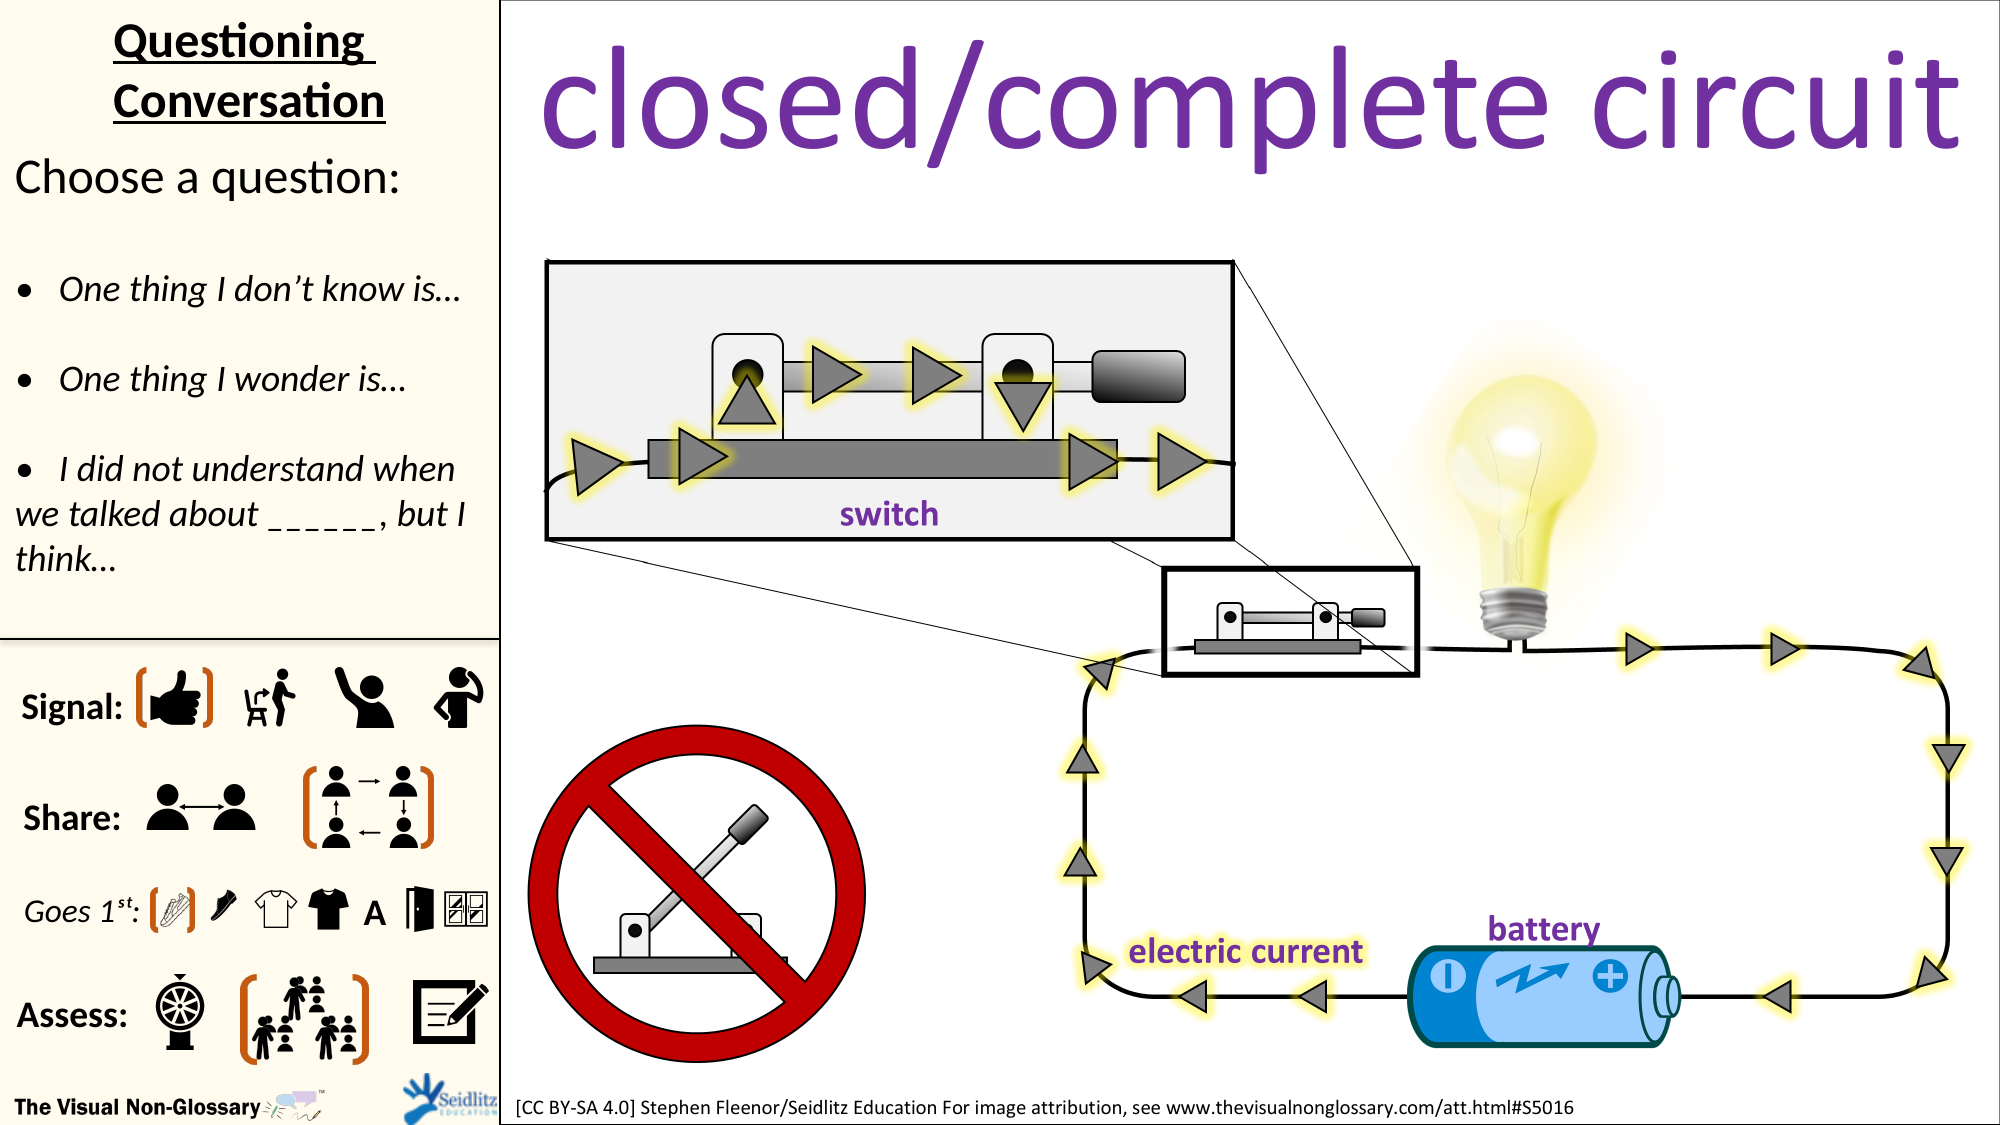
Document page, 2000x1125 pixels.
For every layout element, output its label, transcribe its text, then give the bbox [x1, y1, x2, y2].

picture [136, 667, 214, 728]
text_box Assess: [1, 982, 137, 1043]
text_box Questioning Conversation [98, 0, 401, 135]
picture [334, 667, 395, 728]
text_box Share: [8, 785, 137, 846]
picture [413, 974, 490, 1051]
picture [305, 886, 352, 932]
picture [149, 886, 196, 934]
picture [428, 667, 490, 728]
picture [0, 1084, 328, 1125]
text_box Goes 1ˢᵗ: [9, 881, 156, 937]
picture [202, 886, 241, 925]
picture [253, 886, 299, 932]
picture [397, 886, 490, 932]
picture [403, 1073, 497, 1125]
text_box Signal: [6, 674, 136, 735]
picture [302, 766, 434, 850]
text_box A [348, 880, 402, 941]
picture [499, 0, 2000, 1125]
picture [145, 784, 257, 830]
picture [239, 667, 301, 728]
picture [142, 974, 218, 1051]
text_box Choose a question: [0, 135, 494, 211]
text_box • One thing I don’t know is… • One thing I wonder is… • I did not understand when we talked about ______, but I think… [0, 211, 494, 587]
picture [239, 974, 370, 1066]
